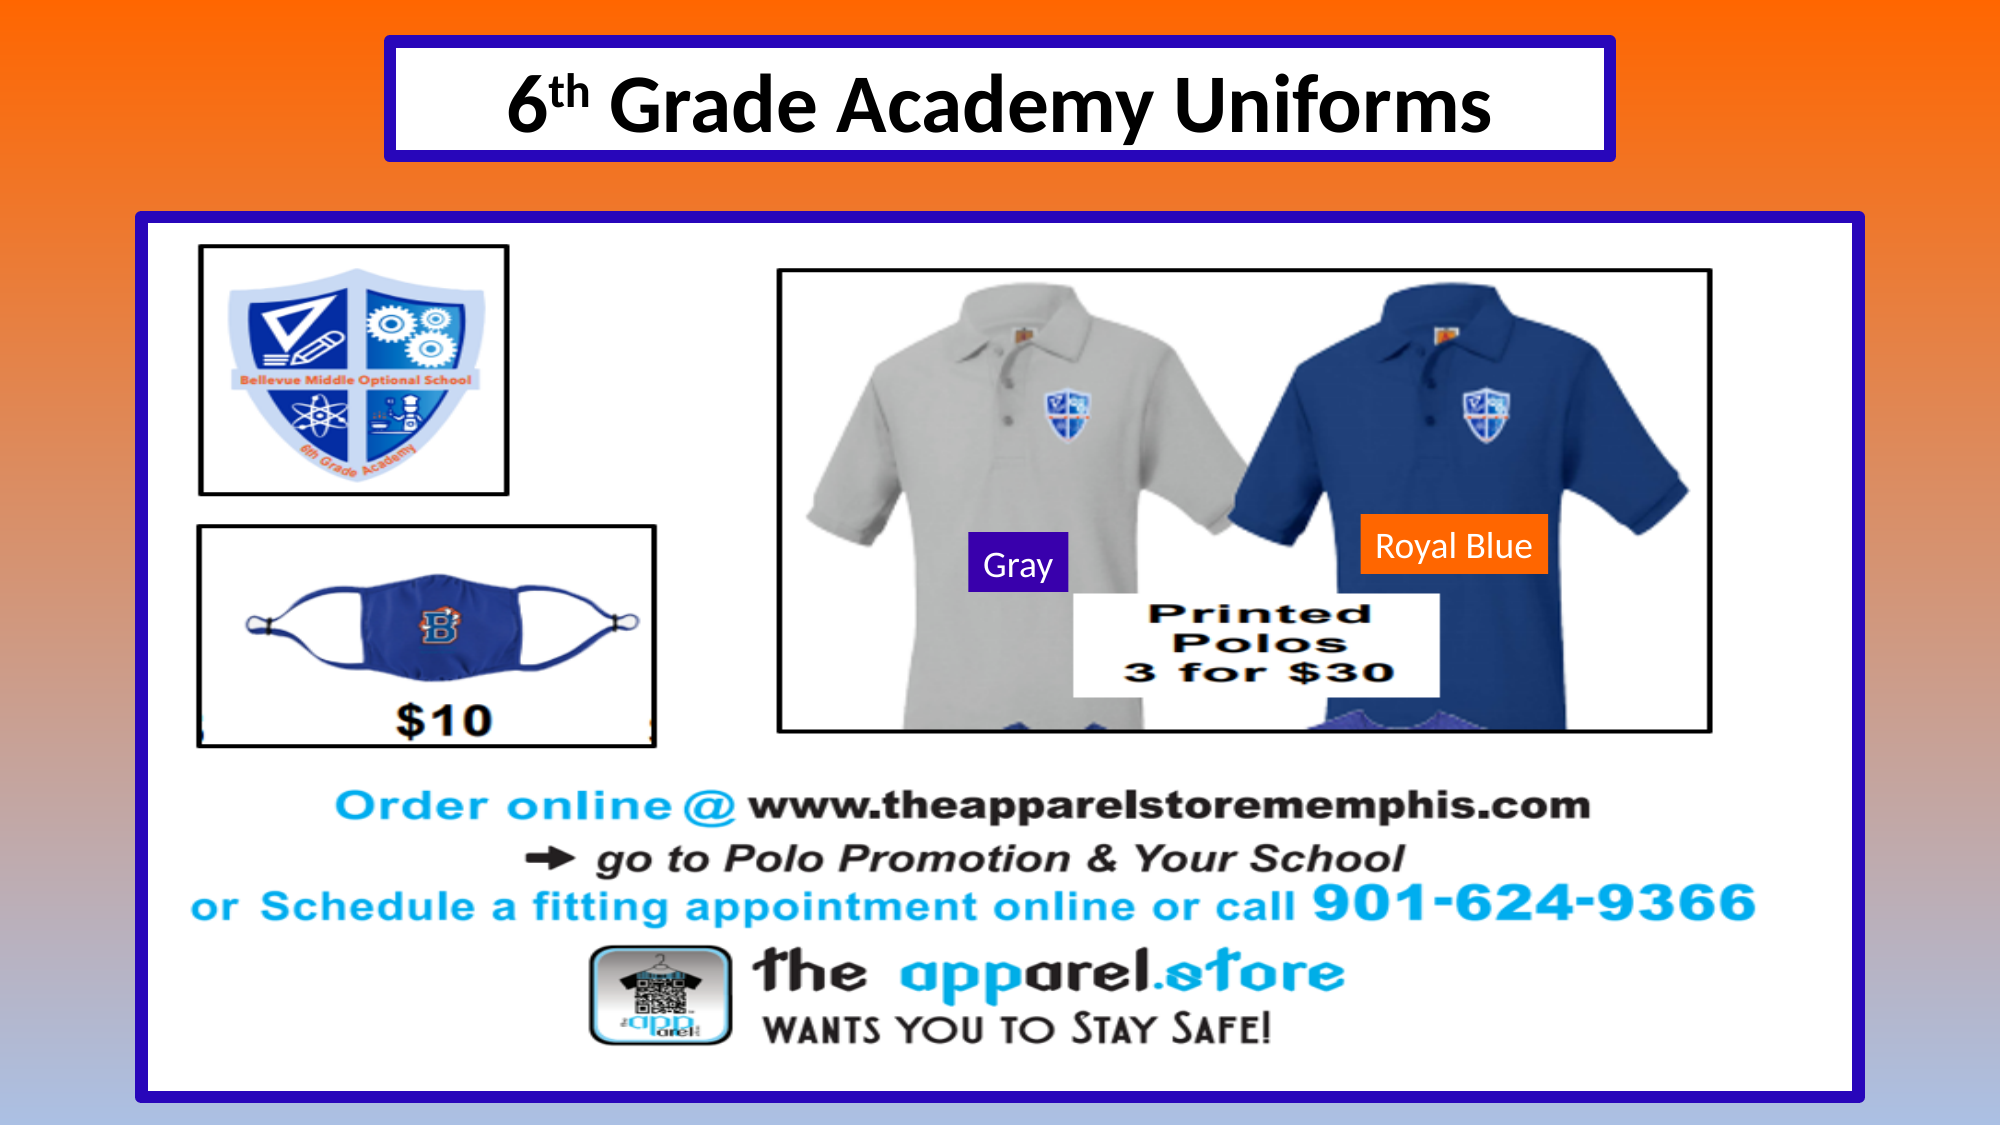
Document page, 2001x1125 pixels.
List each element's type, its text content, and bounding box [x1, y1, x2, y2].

picture [147, 223, 1853, 1091]
text_box 6th Grade Academy Uniforms [389, 41, 1610, 156]
